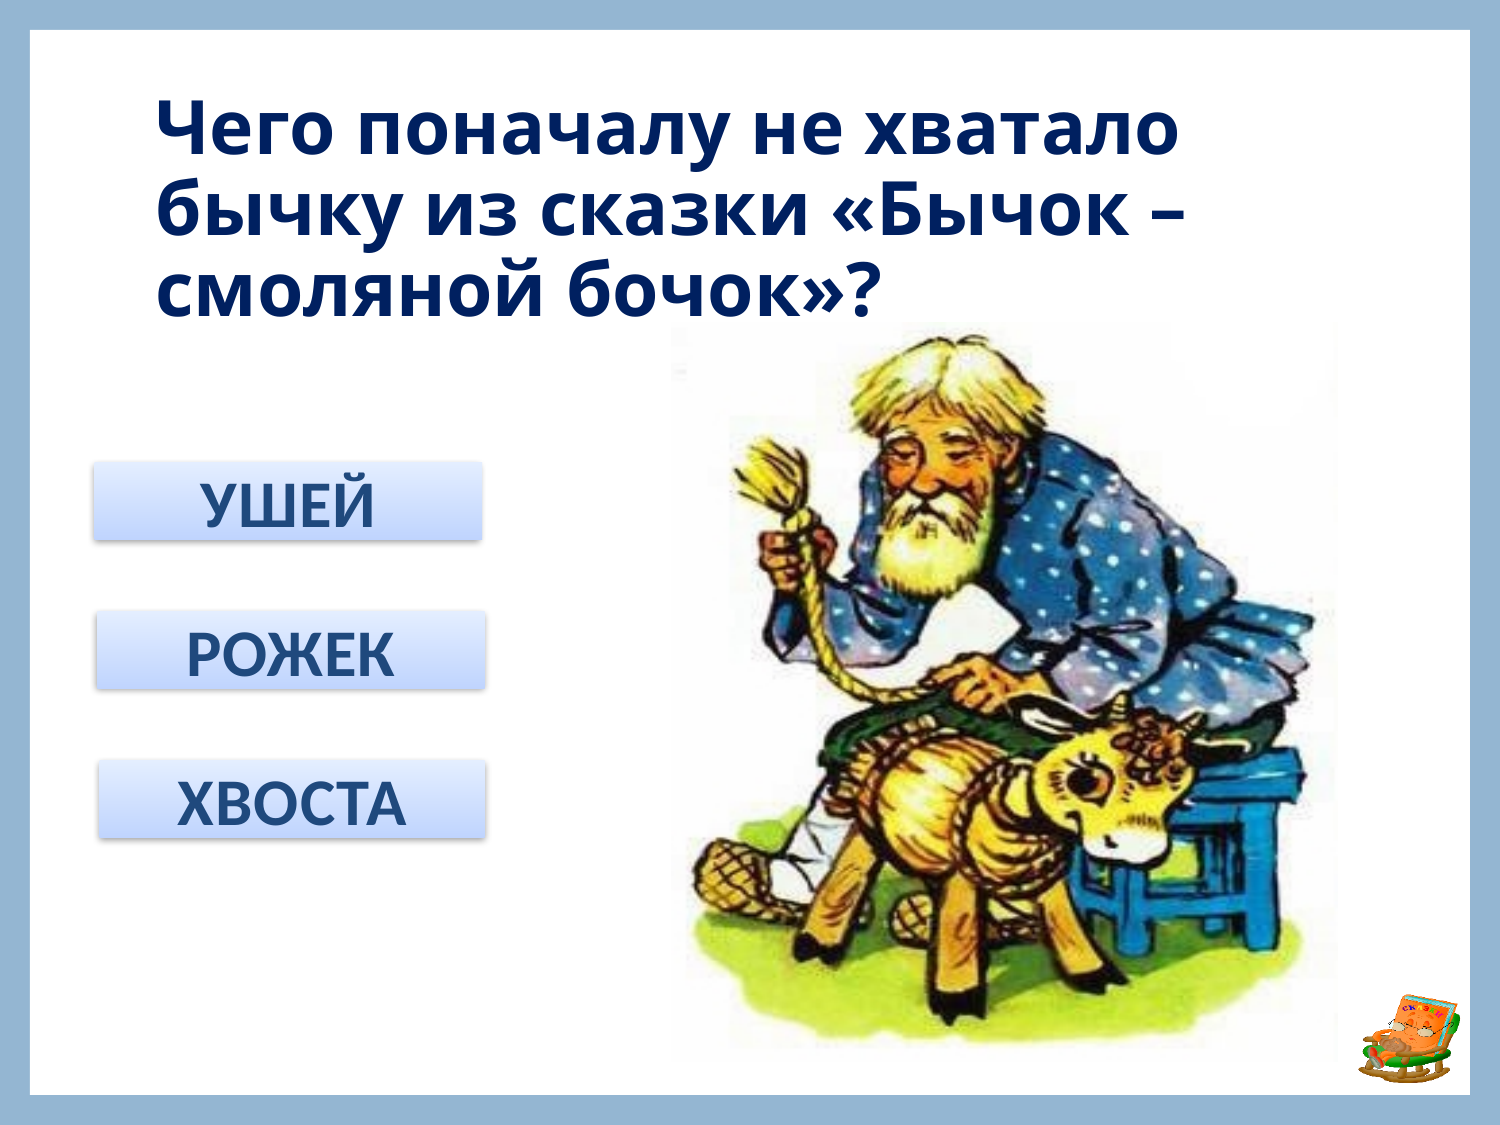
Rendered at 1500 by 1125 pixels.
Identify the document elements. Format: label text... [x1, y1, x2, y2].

text_box ХВОСТА [99, 760, 485, 838]
picture [1358, 991, 1462, 1085]
picture [671, 322, 1338, 1062]
text_box РОЖЕК [97, 611, 485, 689]
text_box УШЕЙ [94, 462, 483, 540]
title Чего поначалу не хватало бычку из сказки «Бычок – смоляной бочок»? [140, 99, 1356, 323]
